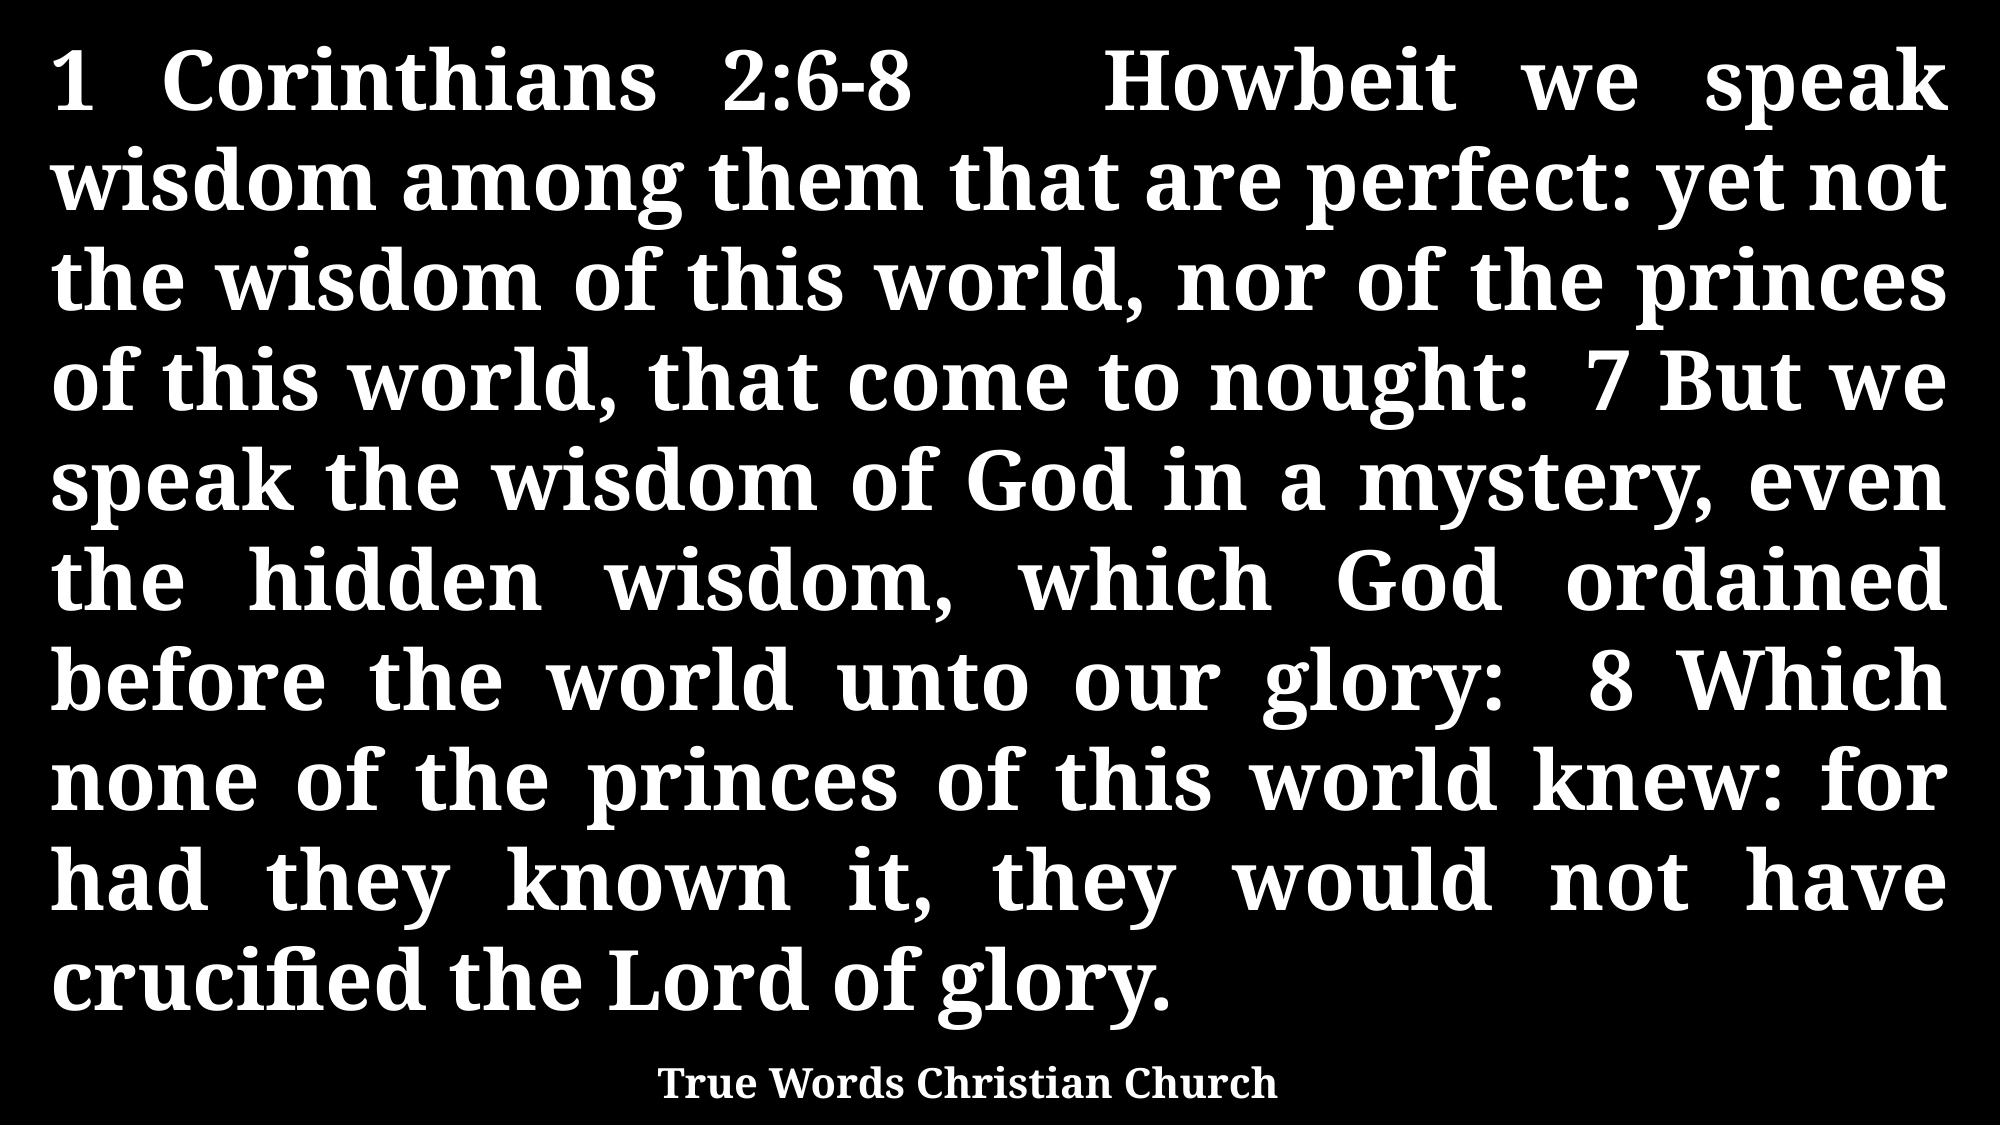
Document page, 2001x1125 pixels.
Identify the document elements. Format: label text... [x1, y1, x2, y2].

text_box 1 Corinthians 2:6-8 Howbeit we speak wisdom among them that are perfect: yet not the wisdom of this world, nor of the princes of this world, that come to nought: 7 But we speak the wisdom of God in a mystery, even the hidden wisdom, which God ordained before the world unto our glory: 8 Which none of the princes of this world knew: for had they known it, they would not have crucified the Lord of glory. [35, 19, 1965, 1035]
text_box True Words Christian Church [642, 1049, 1294, 1114]
